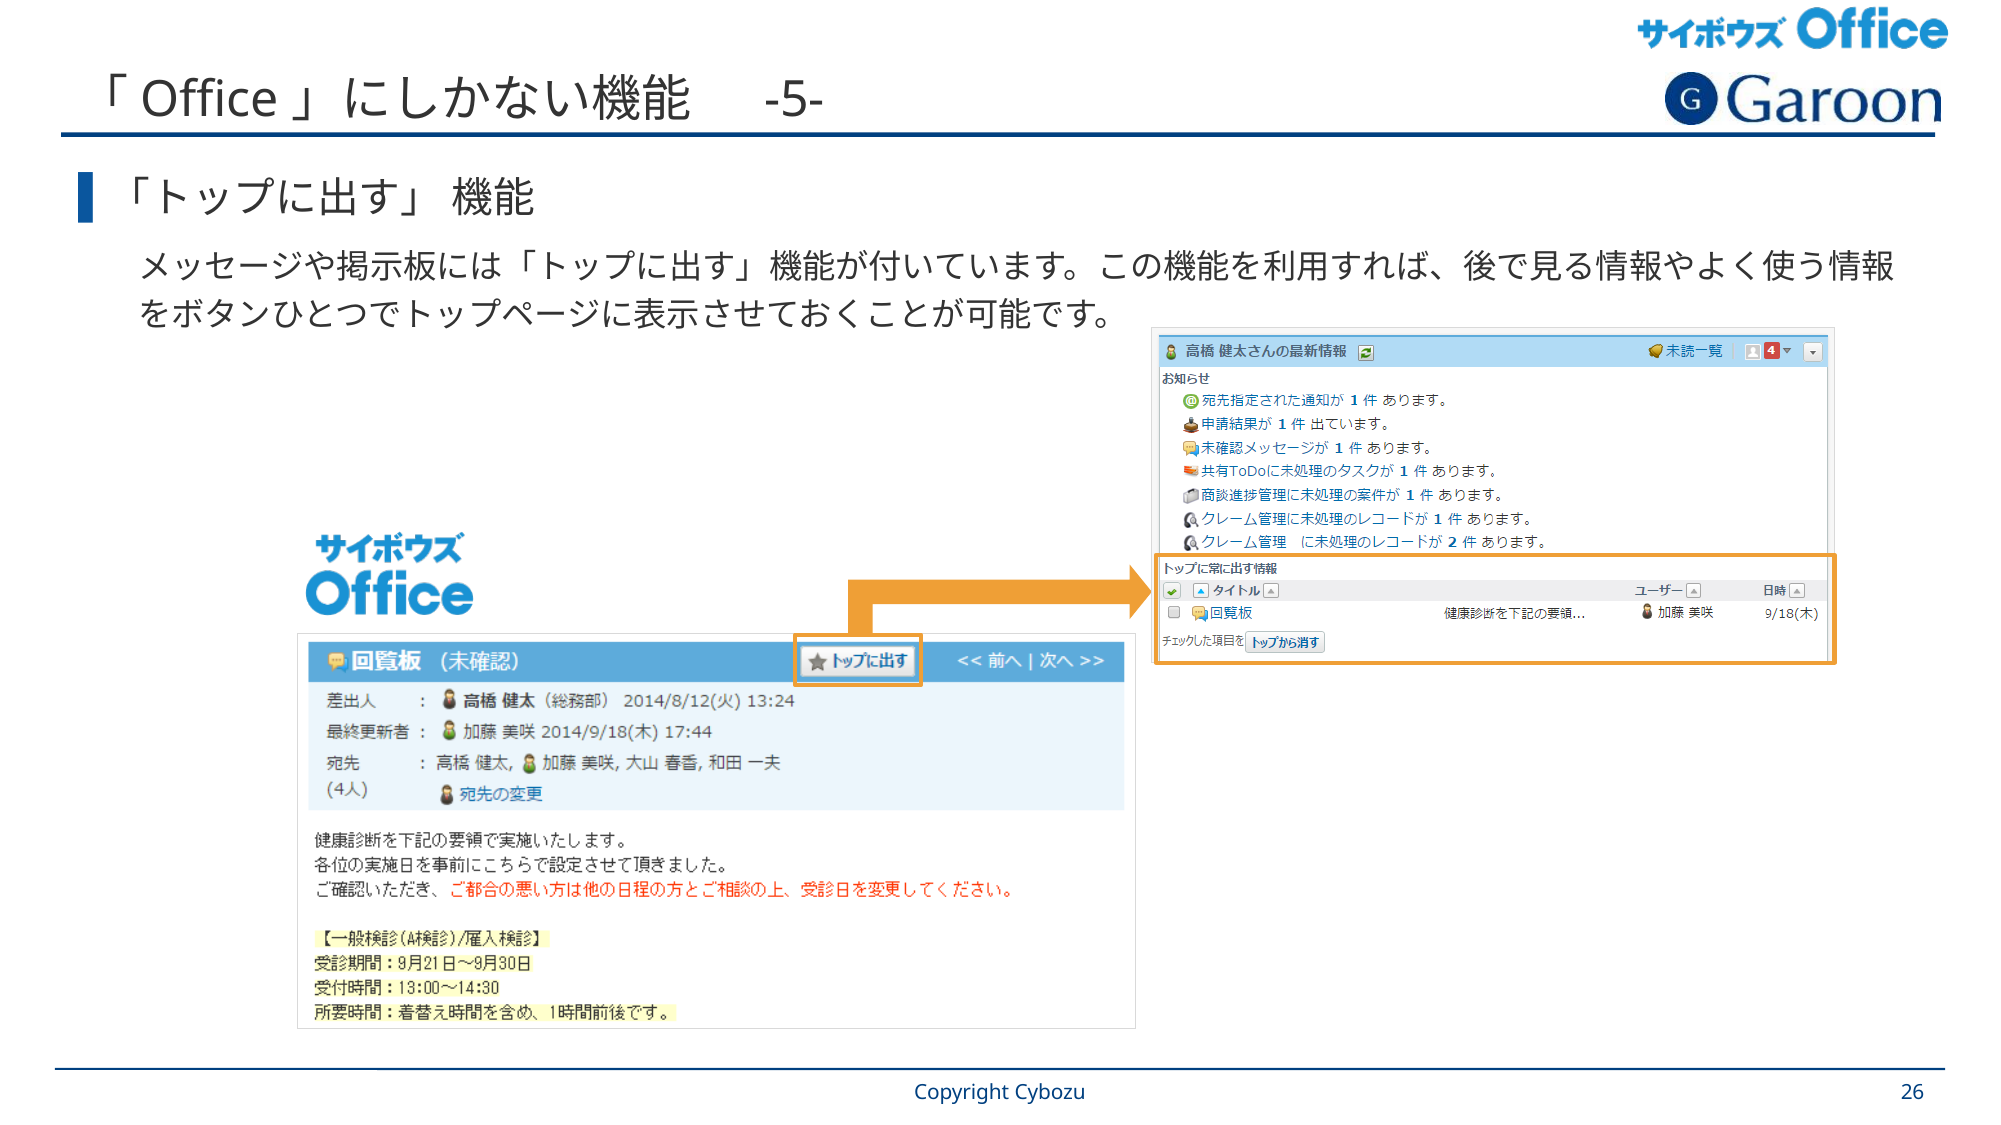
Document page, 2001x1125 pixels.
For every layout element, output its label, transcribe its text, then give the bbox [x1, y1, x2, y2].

picture [1630, 0, 1956, 57]
picture [1151, 326, 1835, 663]
picture [297, 523, 482, 624]
footer Copyright Cybozu [683, 1070, 1317, 1104]
picture [297, 633, 1136, 1029]
picture [1864, 72, 1941, 125]
text_box ※「サイボウズ Office」のカスタムアプリは移行できません。 [294, 525, 485, 632]
title 「Office」にしかない機能 -5- [63, 59, 1864, 135]
list 「トップに出す」 機能 メッセージや掲示板には「トップに出す」機能が付いています。この機能を利用すれば、後で見る情報やよく使う情報をボタンひとつでトップページに表示させておくことが可能です。 [63, 153, 1935, 1067]
slide_number 26 [1472, 1070, 1940, 1104]
